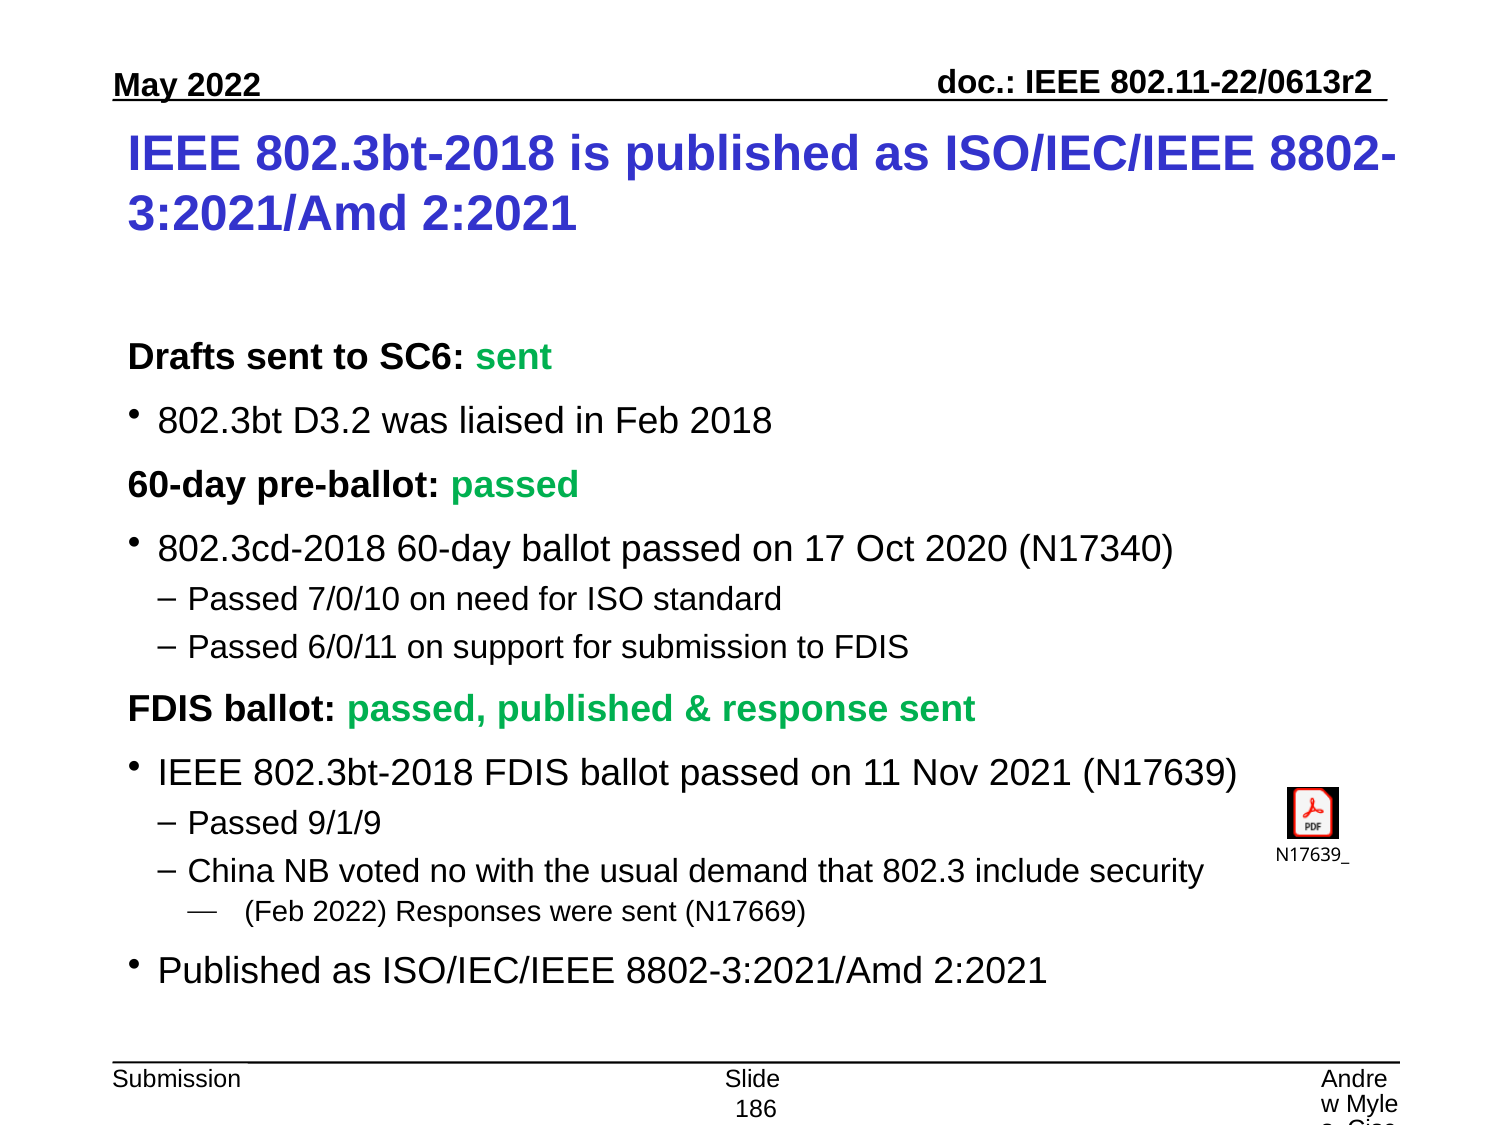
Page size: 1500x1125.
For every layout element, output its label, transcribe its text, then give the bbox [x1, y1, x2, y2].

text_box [1237, 787, 1388, 920]
title IEEE 802.3bt-2018 is published as ISO/IEC/IEEE 8802-3:2021/Amd 2:2021 [112, 112, 1463, 288]
list Drafts sent to SC6: sent 802.3bt D3.2 was liaised in Feb 2018 60-day pre-ballot: passed 802.3cd-2018 60-day ballot passed on 17 Oct 2020 (N17340) Passed 7/0/10 on need for ISO standard Passed 6/0/11 on support for submission to FDIS FDIS ballot: passed, published & response sent IEEE 802.3bt-2018 FDIS ballot passed on 11 Nov 2021 (N17639) Passed 9/1/9 China NB voted no with the usual demand that 802.3 include security (Feb 2022) Responses were sent (N17669) Published as ISO/IEC/IEEE 8802-3:2021/Amd 2:2021 [112, 324, 1388, 1000]
footer Andrew Myles, Cisco [1320, 1061, 1402, 1093]
slide_number Slide 186 [709, 1061, 803, 1093]
